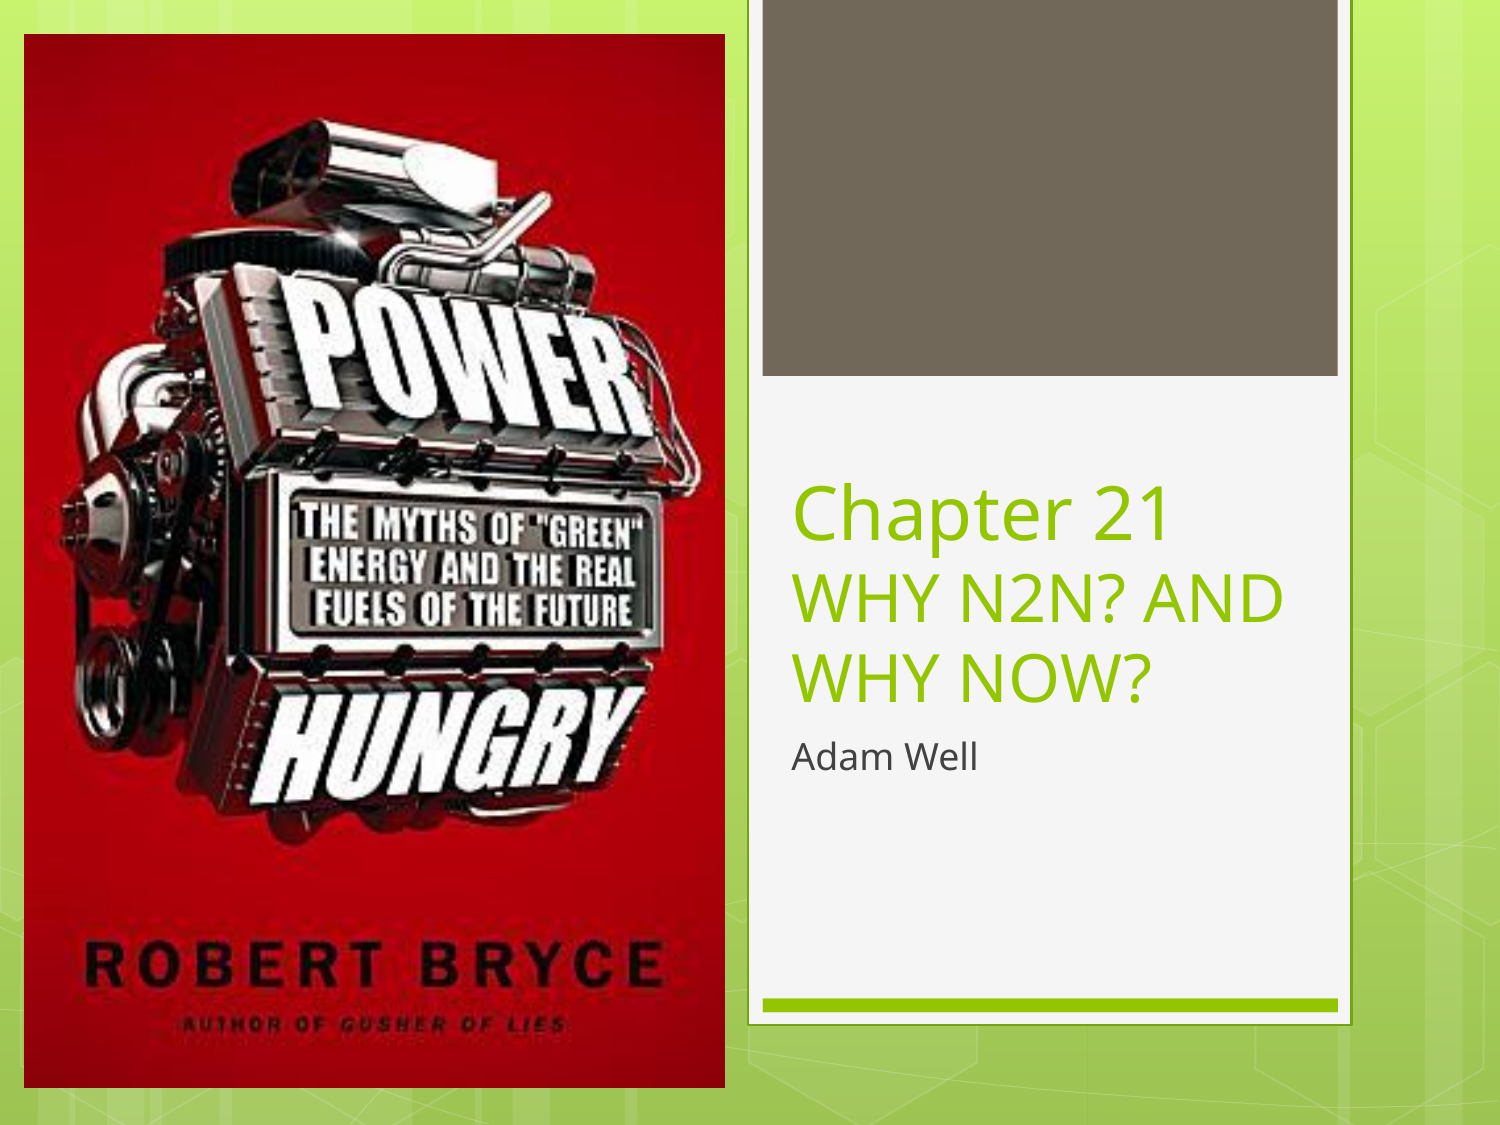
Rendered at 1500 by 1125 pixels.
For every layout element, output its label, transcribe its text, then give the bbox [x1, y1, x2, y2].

picture [24, 34, 726, 1088]
subtitle Adam Well [776, 725, 1320, 933]
title Chapter 21 WHY N2N? AND WHY NOW? [776, 444, 1320, 724]
